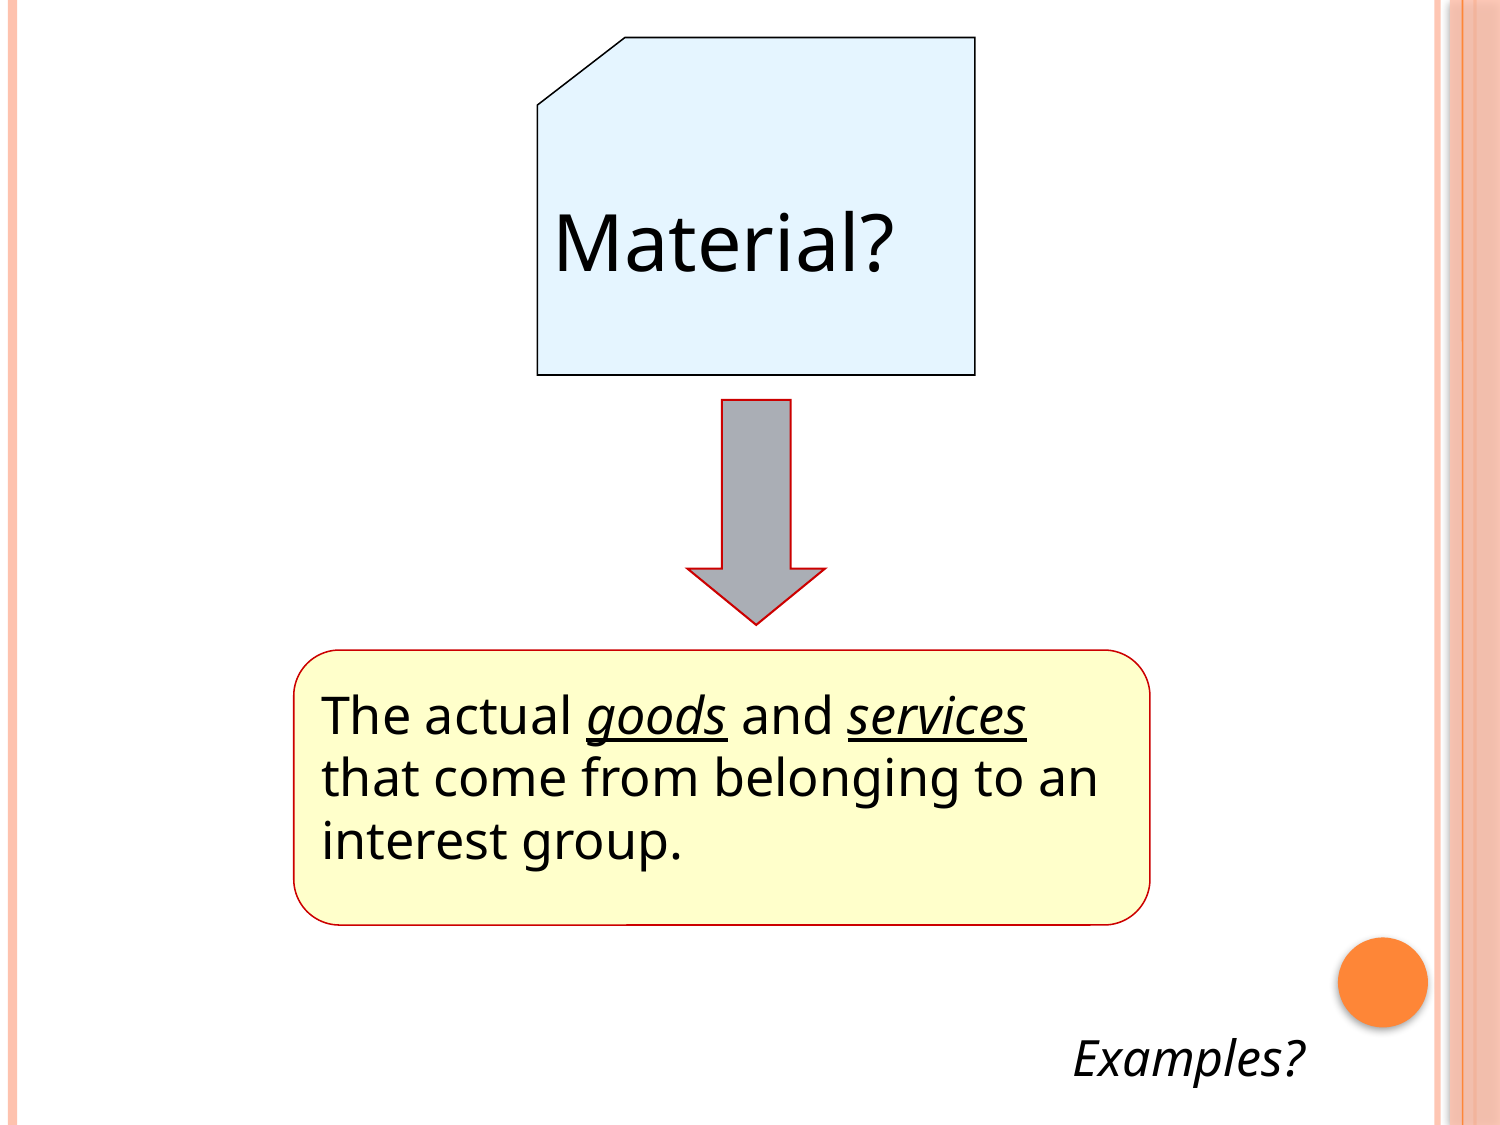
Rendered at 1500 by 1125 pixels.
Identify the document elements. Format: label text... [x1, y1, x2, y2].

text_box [536, 36, 976, 626]
text_box The actual goods and services that come from belonging to an interest group. [306, 674, 1125, 878]
text_box Examples? [1057, 1018, 1320, 1094]
text_box [293, 650, 1150, 926]
